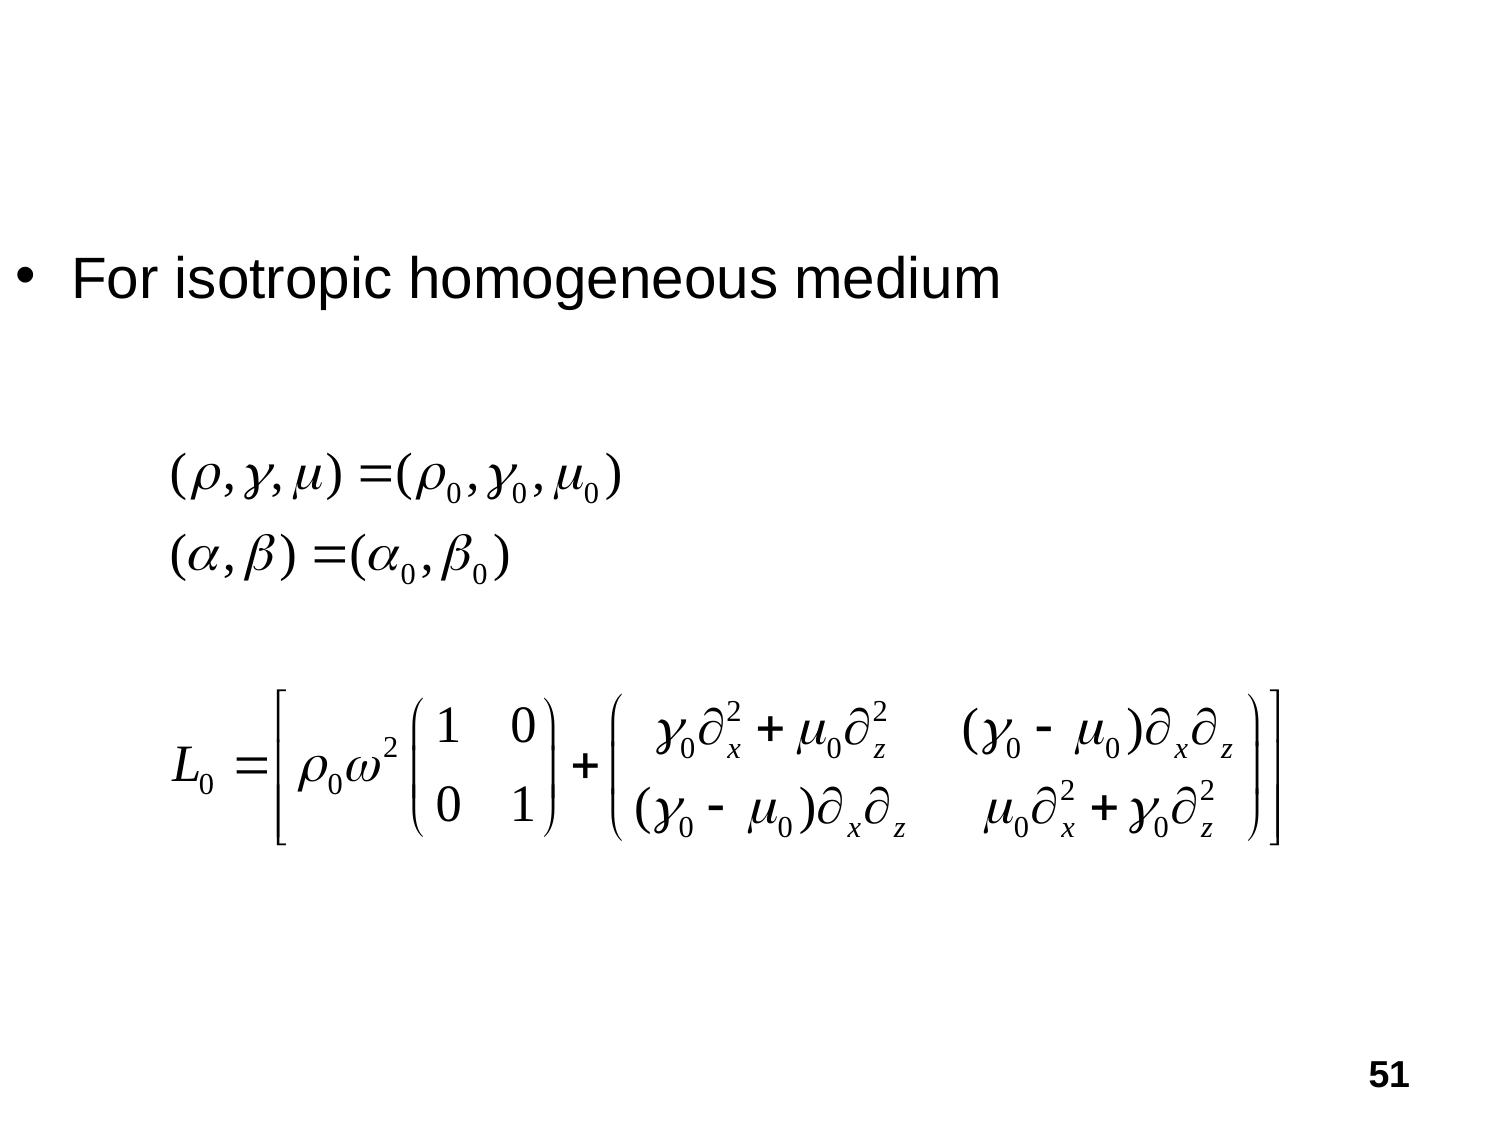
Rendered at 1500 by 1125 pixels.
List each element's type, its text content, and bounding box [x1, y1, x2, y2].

slide_number 51 [1074, 1042, 1425, 1103]
list For isotropic homogeneous medium [0, 162, 1350, 1005]
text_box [162, 437, 1298, 859]
